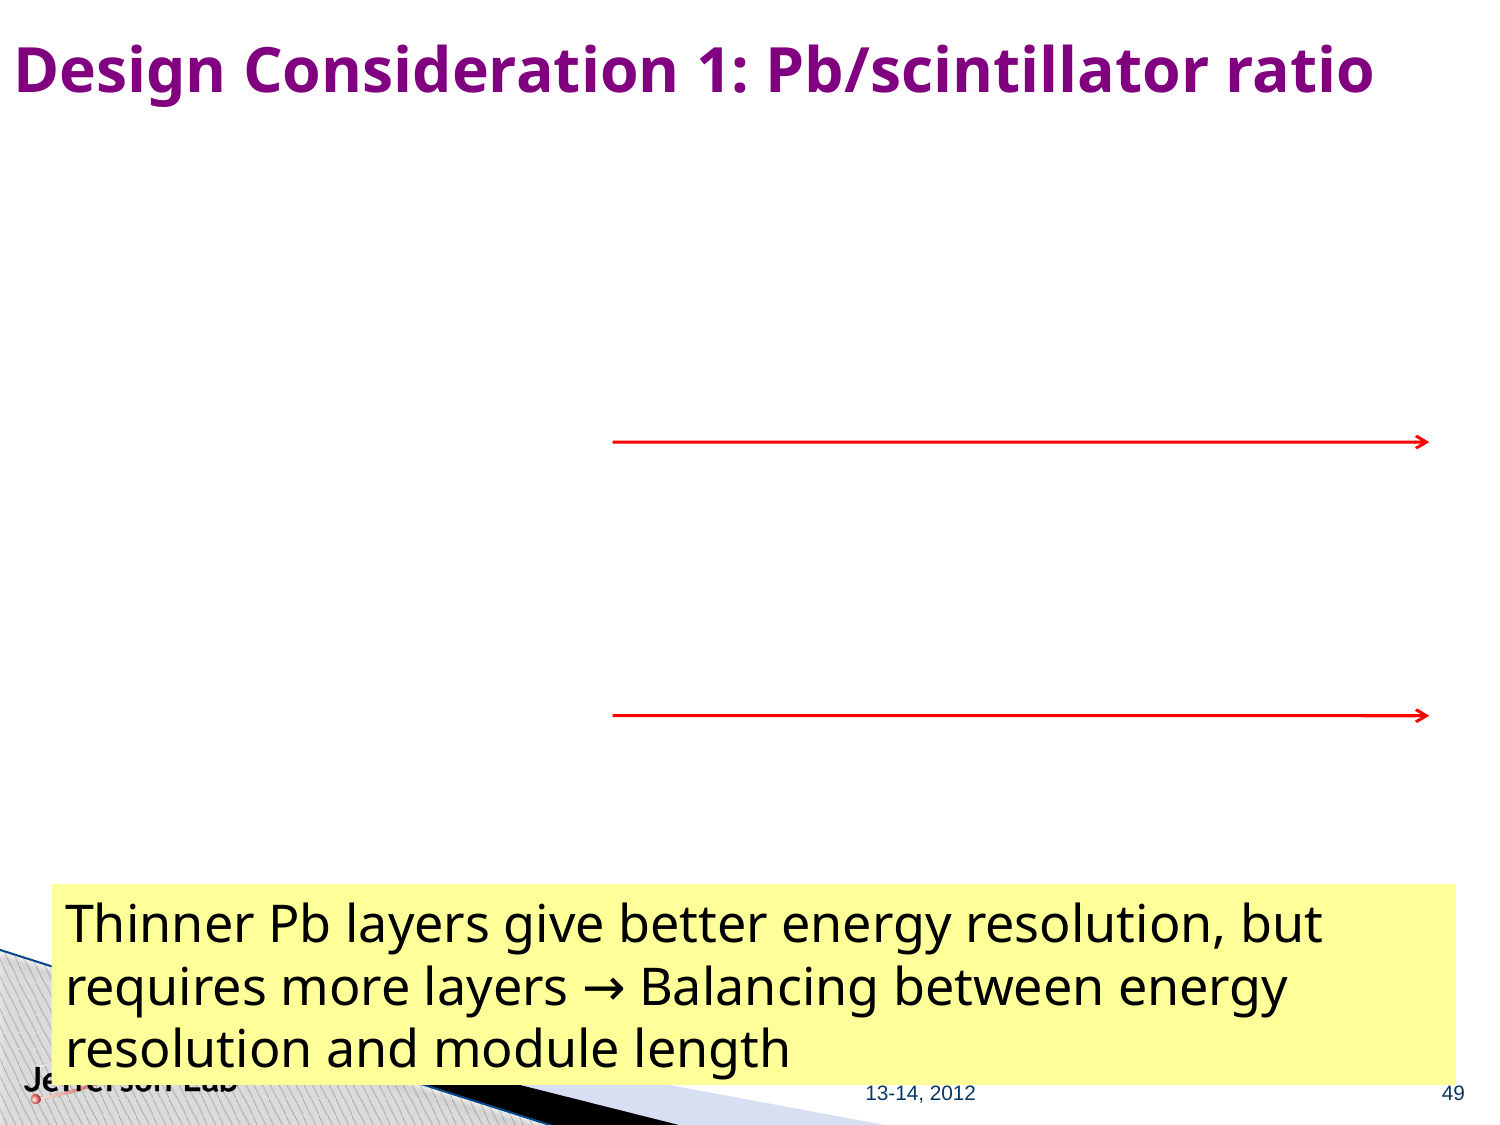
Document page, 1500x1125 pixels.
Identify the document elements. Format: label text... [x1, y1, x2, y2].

title Design Consideration 1: Pb/scintillator ratio [0, 23, 1500, 113]
picture [24, 1049, 237, 1104]
text_box Thinner Pb layers give better energy resolution, but requires more layers → Balancing between energy resolution and module length [51, 884, 1457, 1085]
picture [64, 132, 1458, 841]
footer SoLID Collaboration Meeting, June 13-14, 2012 [737, 1085, 1105, 1112]
slide_number 49 [1418, 1051, 1479, 1112]
